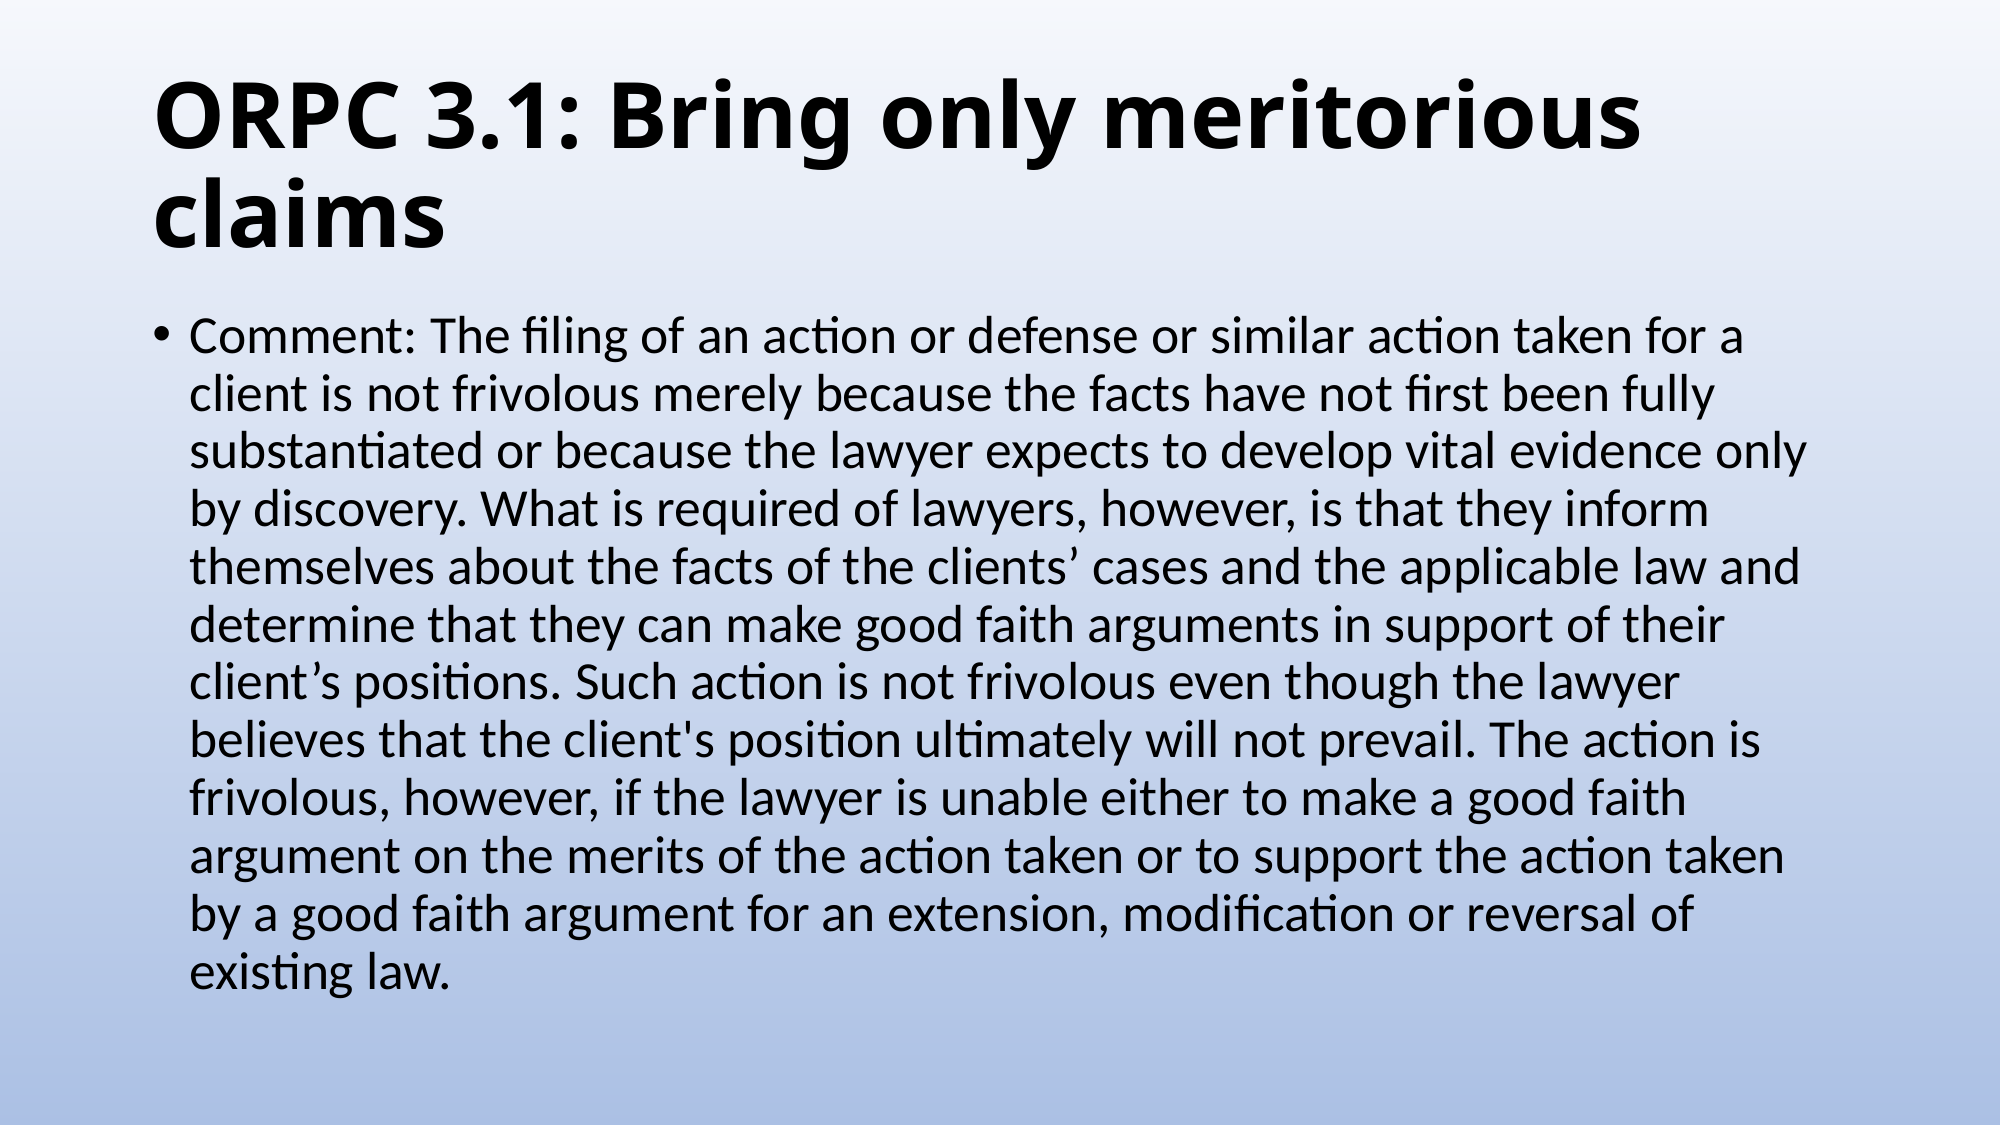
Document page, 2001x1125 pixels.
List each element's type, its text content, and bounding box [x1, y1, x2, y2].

list Comment: The filing of an action or defense or similar action taken for a client is not frivolous merely because the facts have not first been fully substantiated or because the lawyer expects to develop vital evidence only by discovery. What is required of lawyers, however, is that they inform themselves about the facts of the clients’ cases and the applicable law and determine that they can make good faith arguments in support of their client’s positions. Such action is not frivolous even though the lawyer believes that the client's position ultimately will not prevail. The action is frivolous, however, if the lawyer is unable either to make a good faith argument on the merits of the action taken or to support the action taken by a good faith argument for an extension, modification or reversal of existing law. [137, 299, 1863, 1014]
title ORPC 3.1: Bring only meritorious claims [137, 59, 1863, 278]
